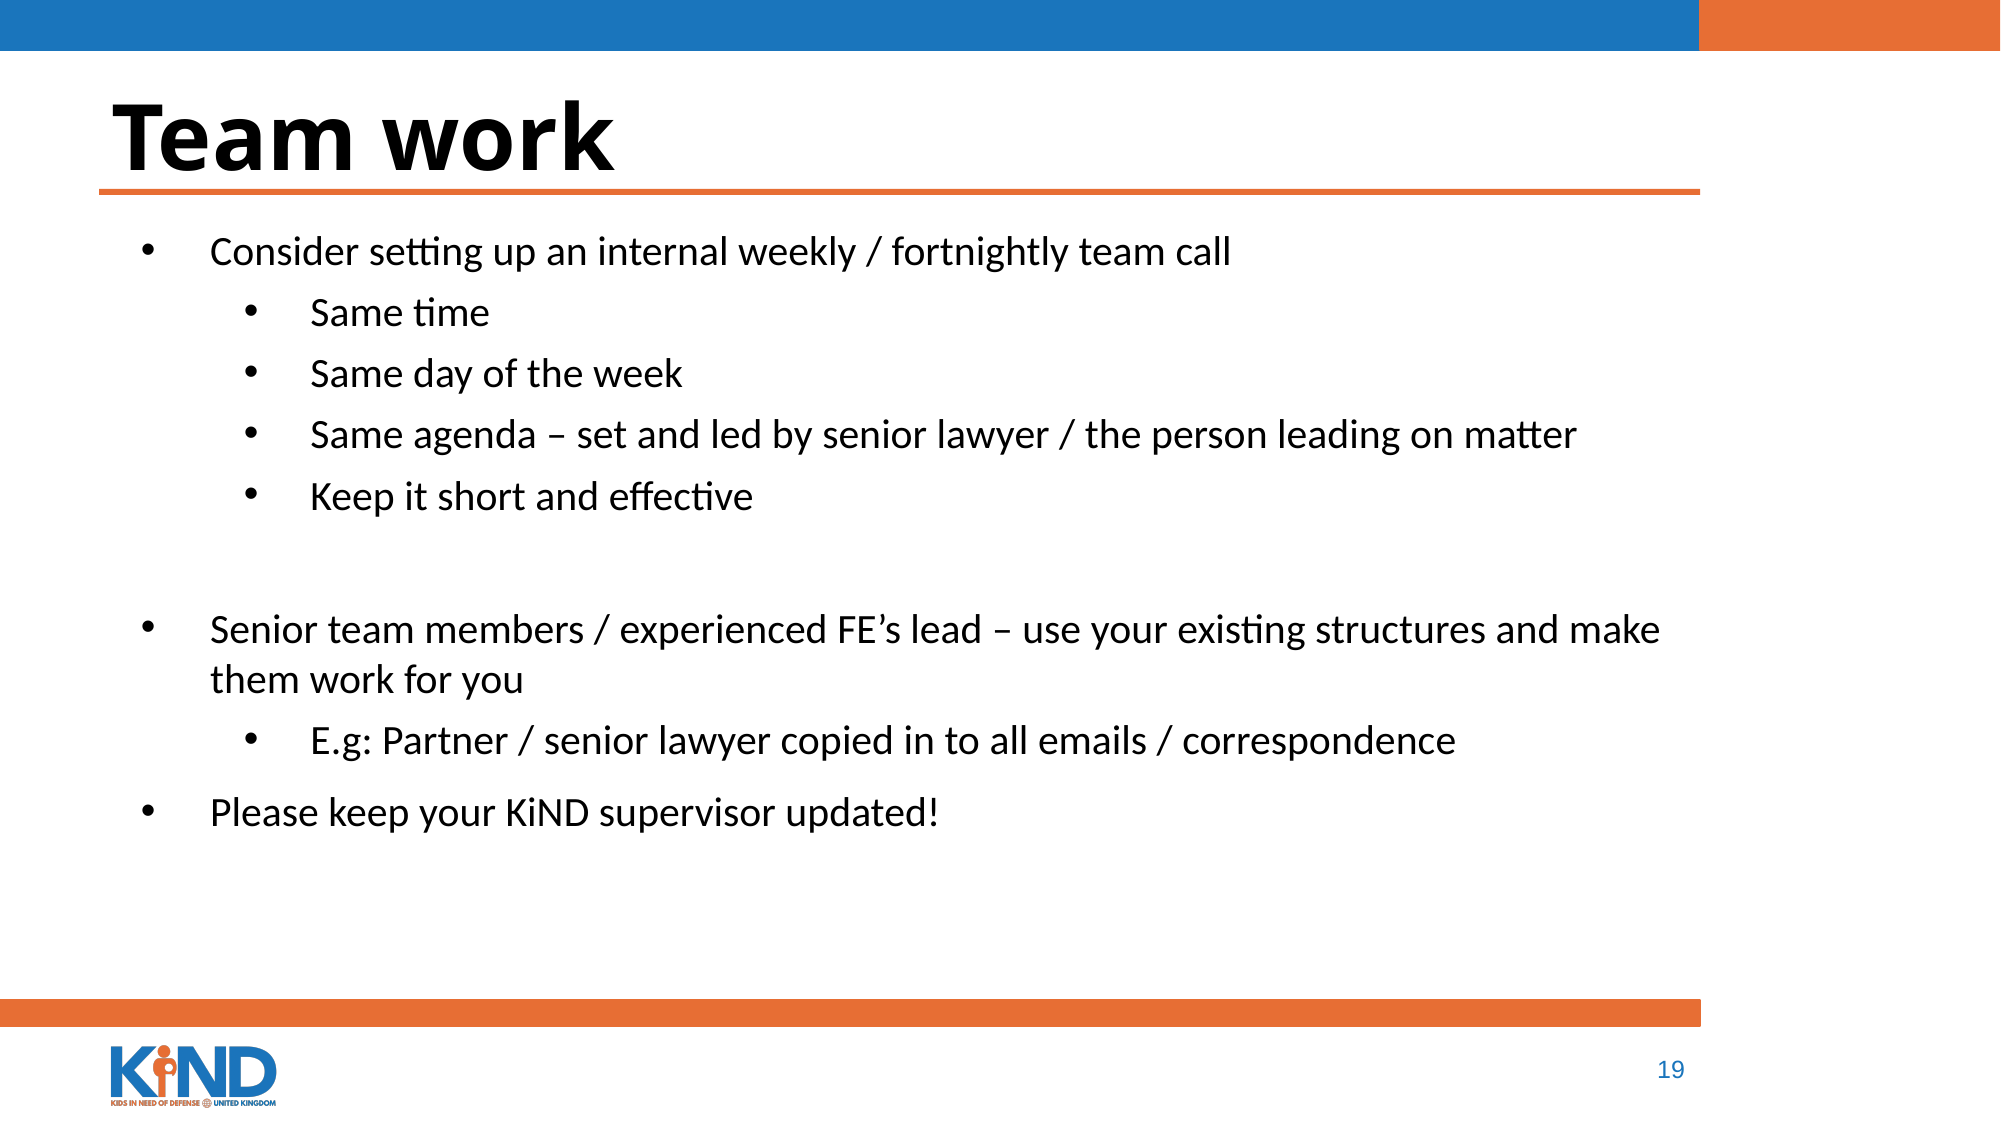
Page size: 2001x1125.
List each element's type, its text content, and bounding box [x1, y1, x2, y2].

title Team work [99, 85, 1480, 193]
picture [97, 1038, 290, 1113]
list Consider setting up an internal weekly / fortnightly team call Same time Same day of the week Same agenda – set and led by senior lawyer / the person leading on matter Keep it short and effective Senior team members / experienced FE’s lead – use your existing structures and make them work for you E.g: Partner / senior lawyer copied in to all emails / correspondence Please keep your KiND supervisor updated! [99, 218, 1700, 969]
